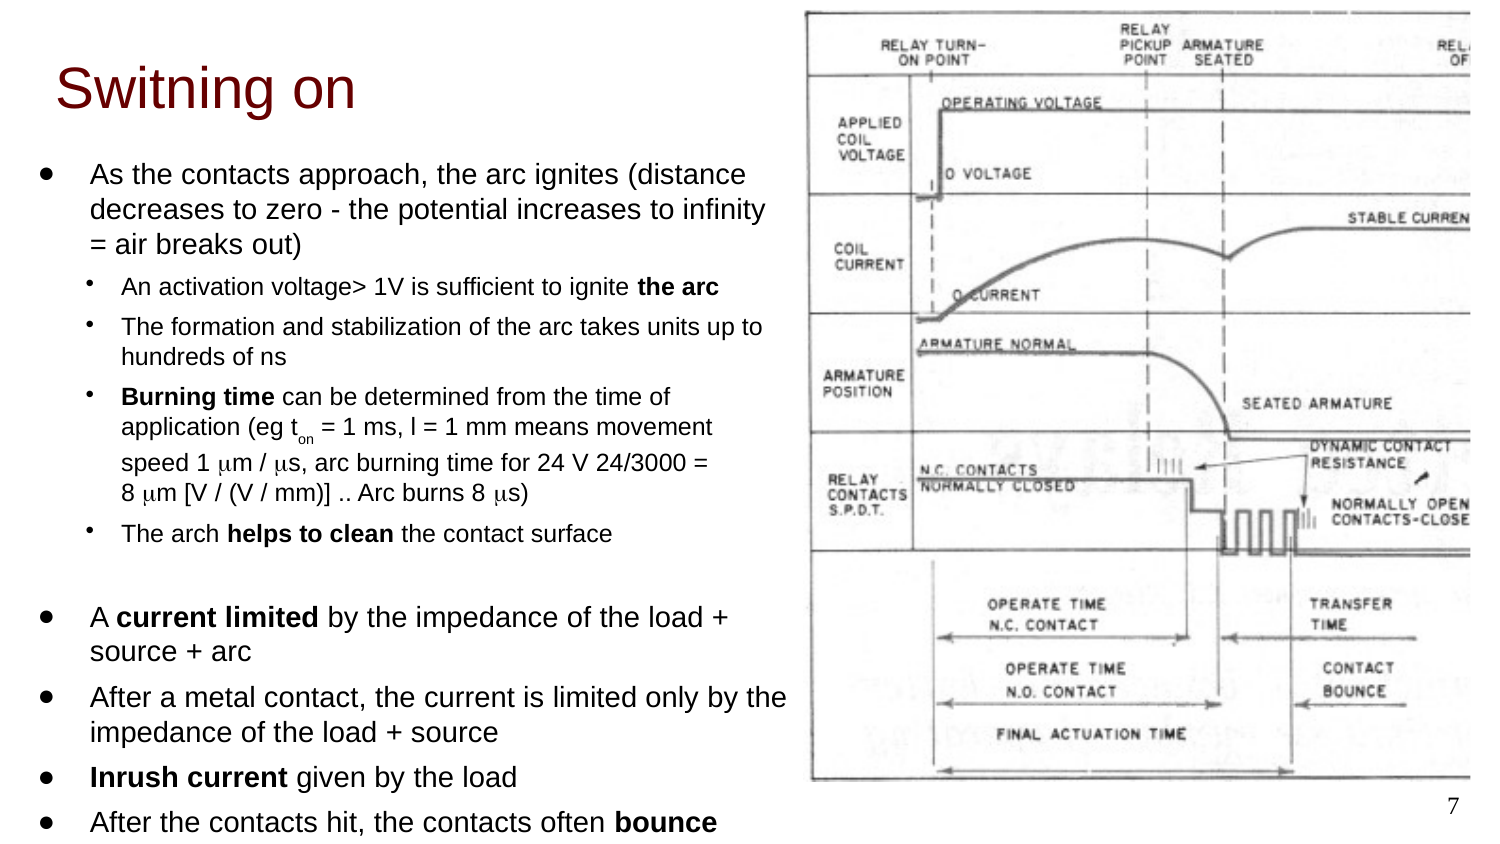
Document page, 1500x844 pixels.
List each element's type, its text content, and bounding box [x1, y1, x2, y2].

text_box 1 [1162, 781, 1475, 838]
text_box Switning on [41, 23, 797, 147]
text_box As the contacts approach, the arc ignites (distance decreases to zero - the potential increases to infinity = air breaks out) An activation voltage> 1V is sufficient to ignite the arc The formation and stabilization of the arc takes units up to hundreds of ns Burning time can be determined from the time of application (eg ton = 1 ms, l = 1 mm means movement speed 1 mm / ms, arc burning time for 24 V 24/3000 = 8 mm [V / (V / mm)] .. Arc burns 8 ms) The arch helps to clean the contact surface A current limited by the impedance of the load + source + arc After a metal contact, the current is limited only by the impedance of the load + source Inrush current given by the load After the contacts hit, the contacts often bounce [0, 147, 797, 733]
picture [802, 8, 1471, 782]
